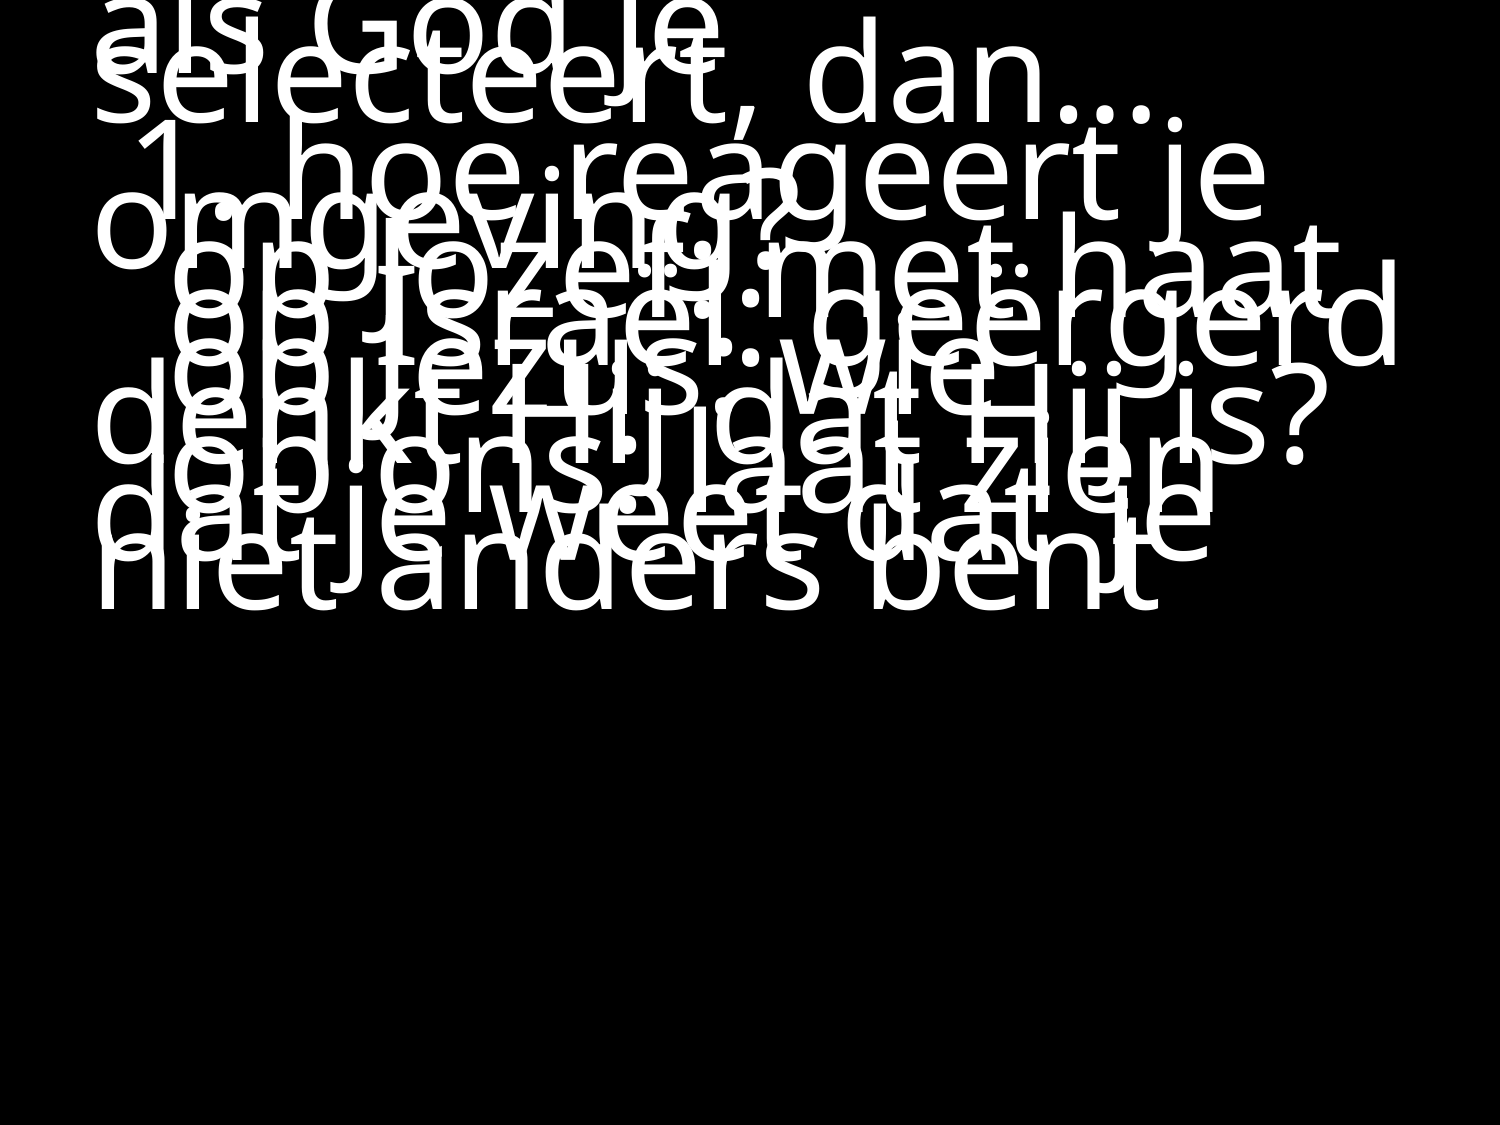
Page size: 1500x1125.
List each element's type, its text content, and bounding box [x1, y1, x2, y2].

list als God je selecteert, dan… 1. hoe reageert je omgeving? op Jozef: met haat op Israël: geërgerd op Jezus: wie denkt Hij dat Hij is? op ons: laat zien dat je weet dat je niet anders bent [75, 45, 1425, 1005]
